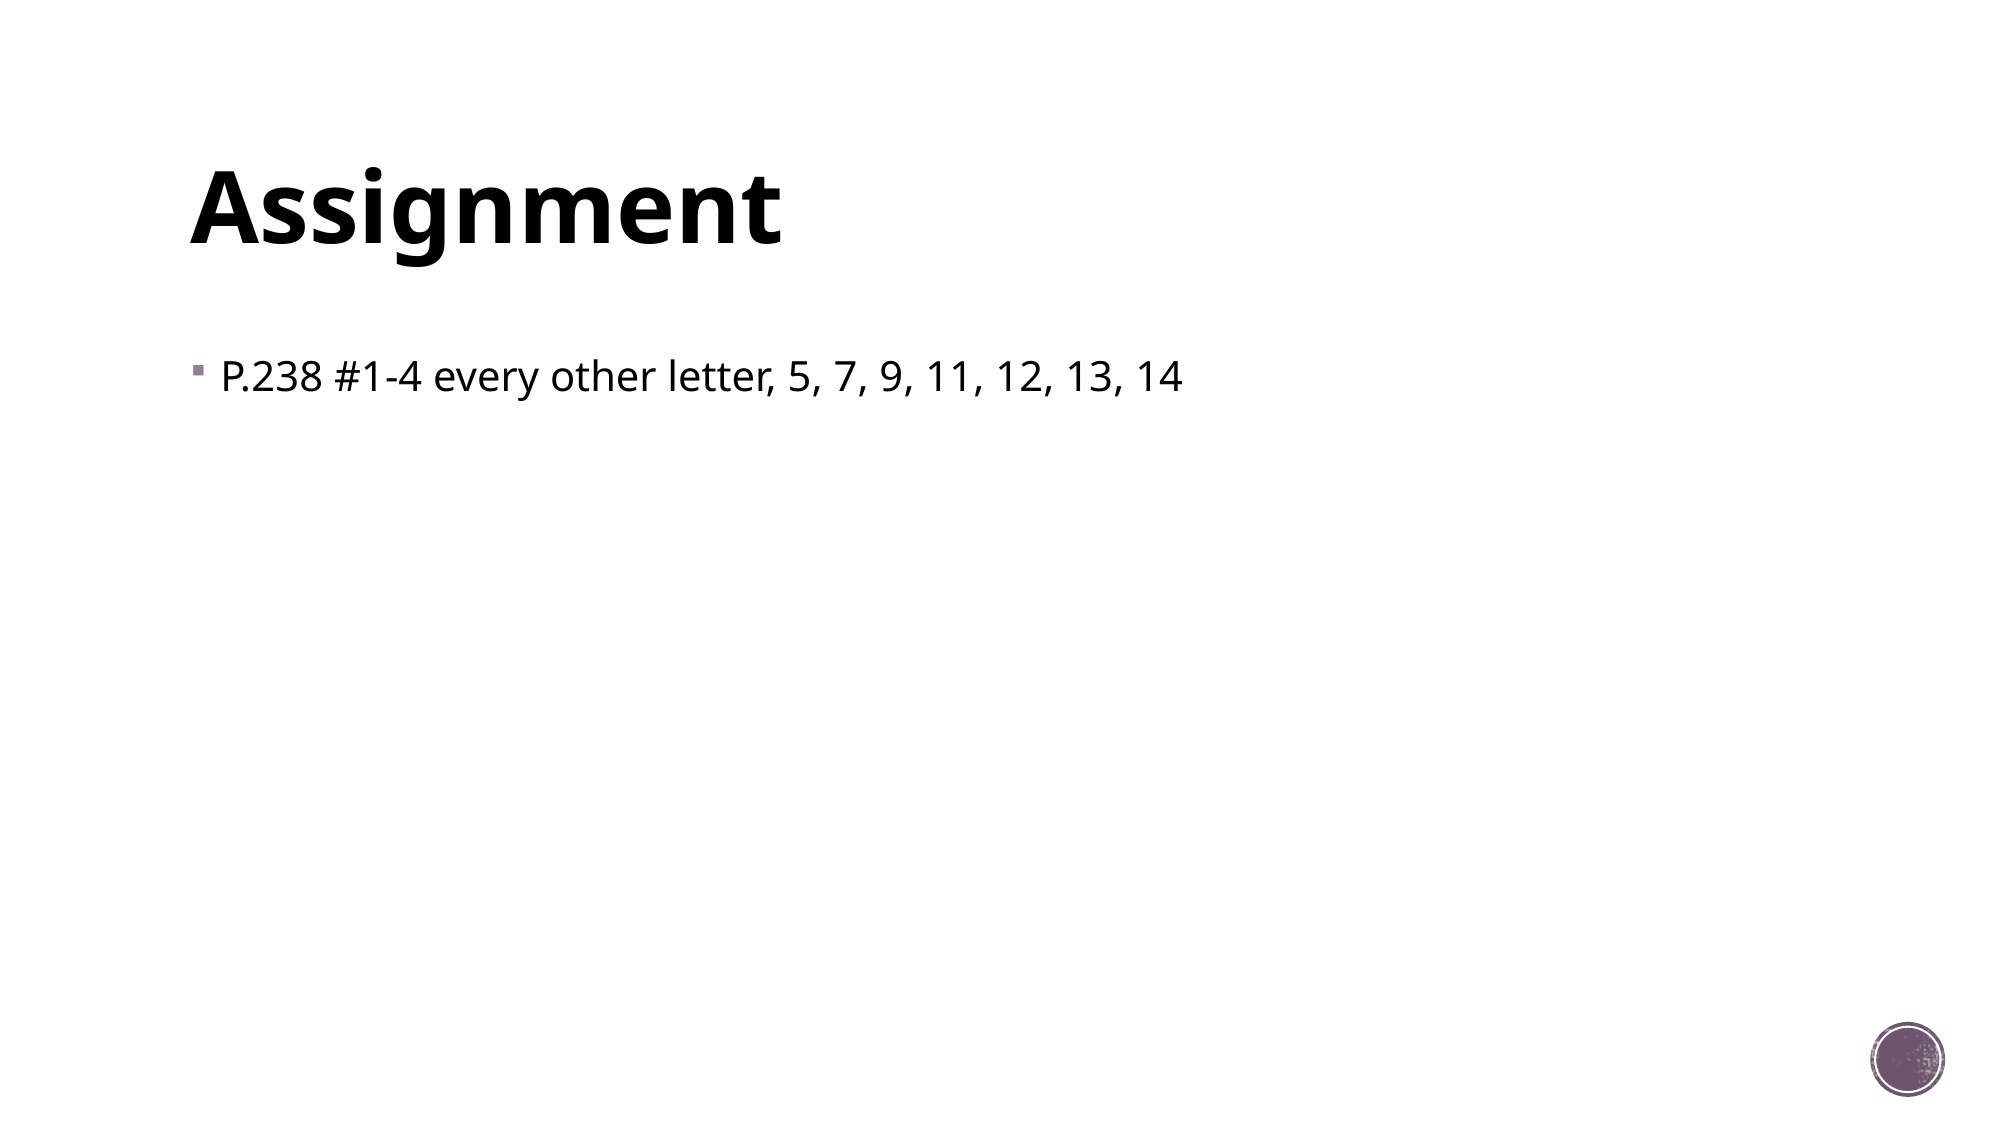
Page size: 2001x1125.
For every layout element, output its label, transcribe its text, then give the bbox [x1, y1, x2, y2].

title Assignment [175, 79, 1826, 344]
list P.238 #1-4 every other letter, 5, 7, 9, 11, 12, 13, 14 [175, 348, 1826, 1013]
